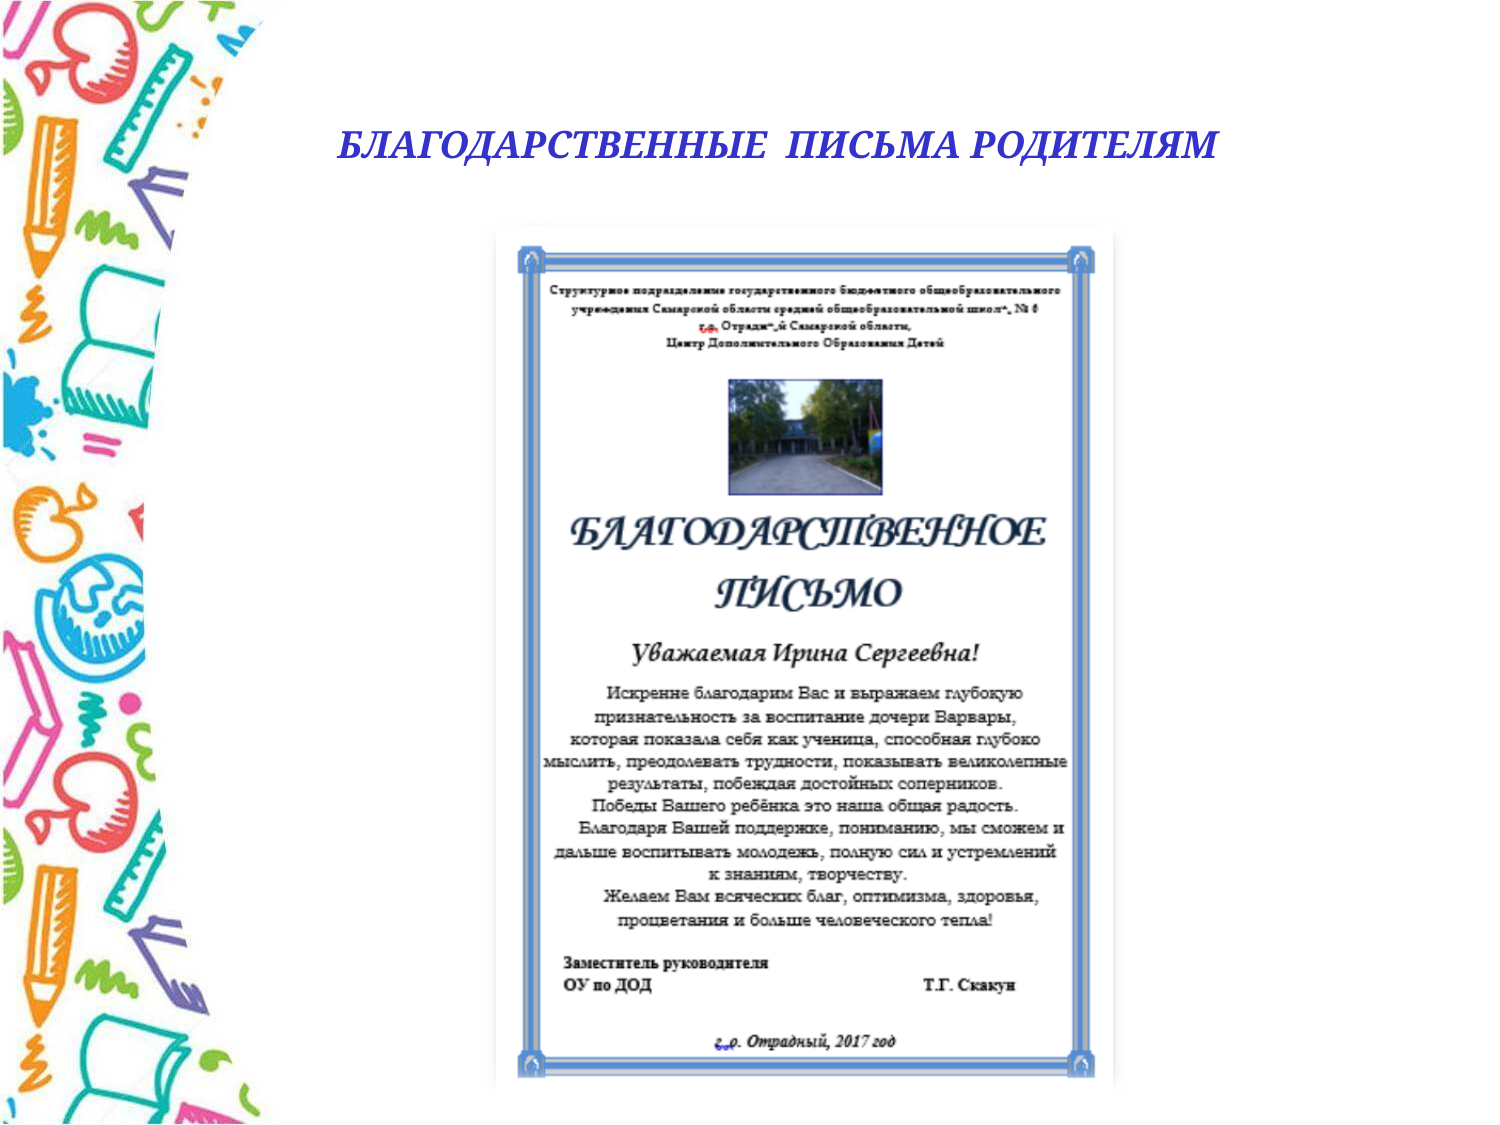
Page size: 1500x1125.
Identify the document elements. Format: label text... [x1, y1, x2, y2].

picture [0, 0, 1500, 1125]
text_box БЛАГОДАРСТВЕННЫЕ ПИСЬМА РОДИТЕЛЯМ [323, 113, 1234, 174]
